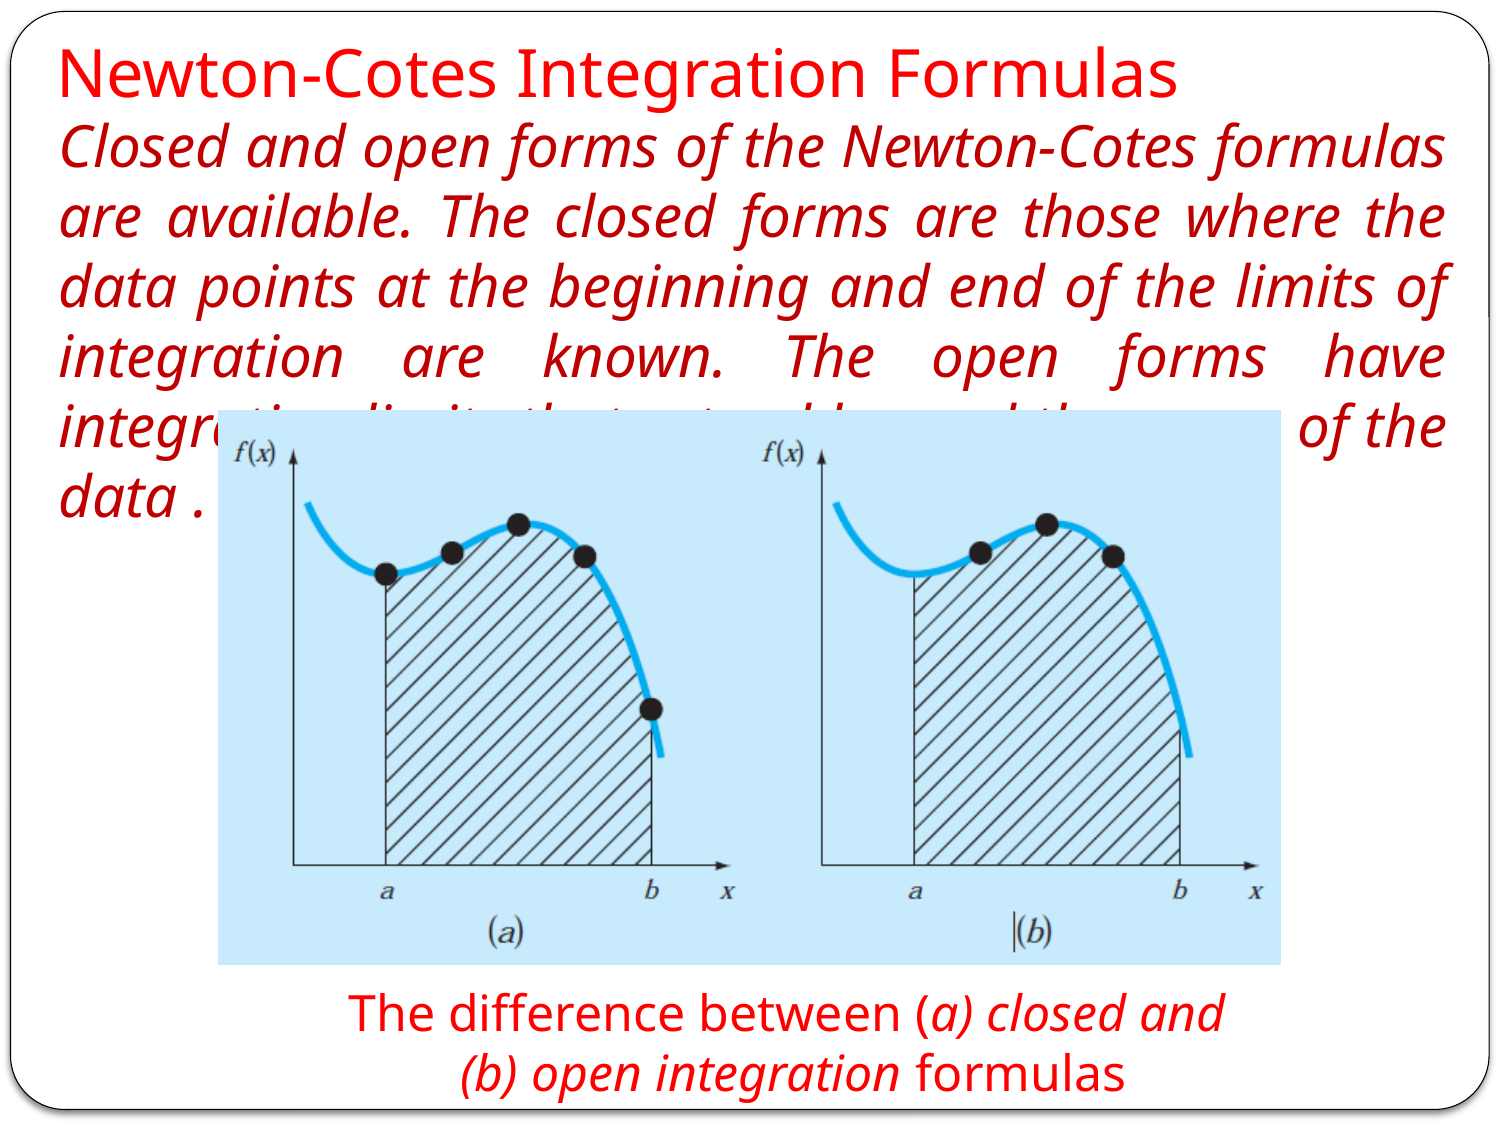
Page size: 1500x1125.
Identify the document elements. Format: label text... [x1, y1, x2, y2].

picture [218, 410, 1282, 965]
text_box The difference between (a) closed and (b) open integration formulas [225, 973, 1362, 1109]
title Newton-Cotes Integration Formulas [41, 42, 1402, 126]
text_box Closed and open forms of the Newton-Cotes formulas are available. The closed forms are those where the data points at the beginning and end of the limits of integration are known. The open forms have integration limits that extend beyond the range of the data . [44, 101, 1462, 537]
